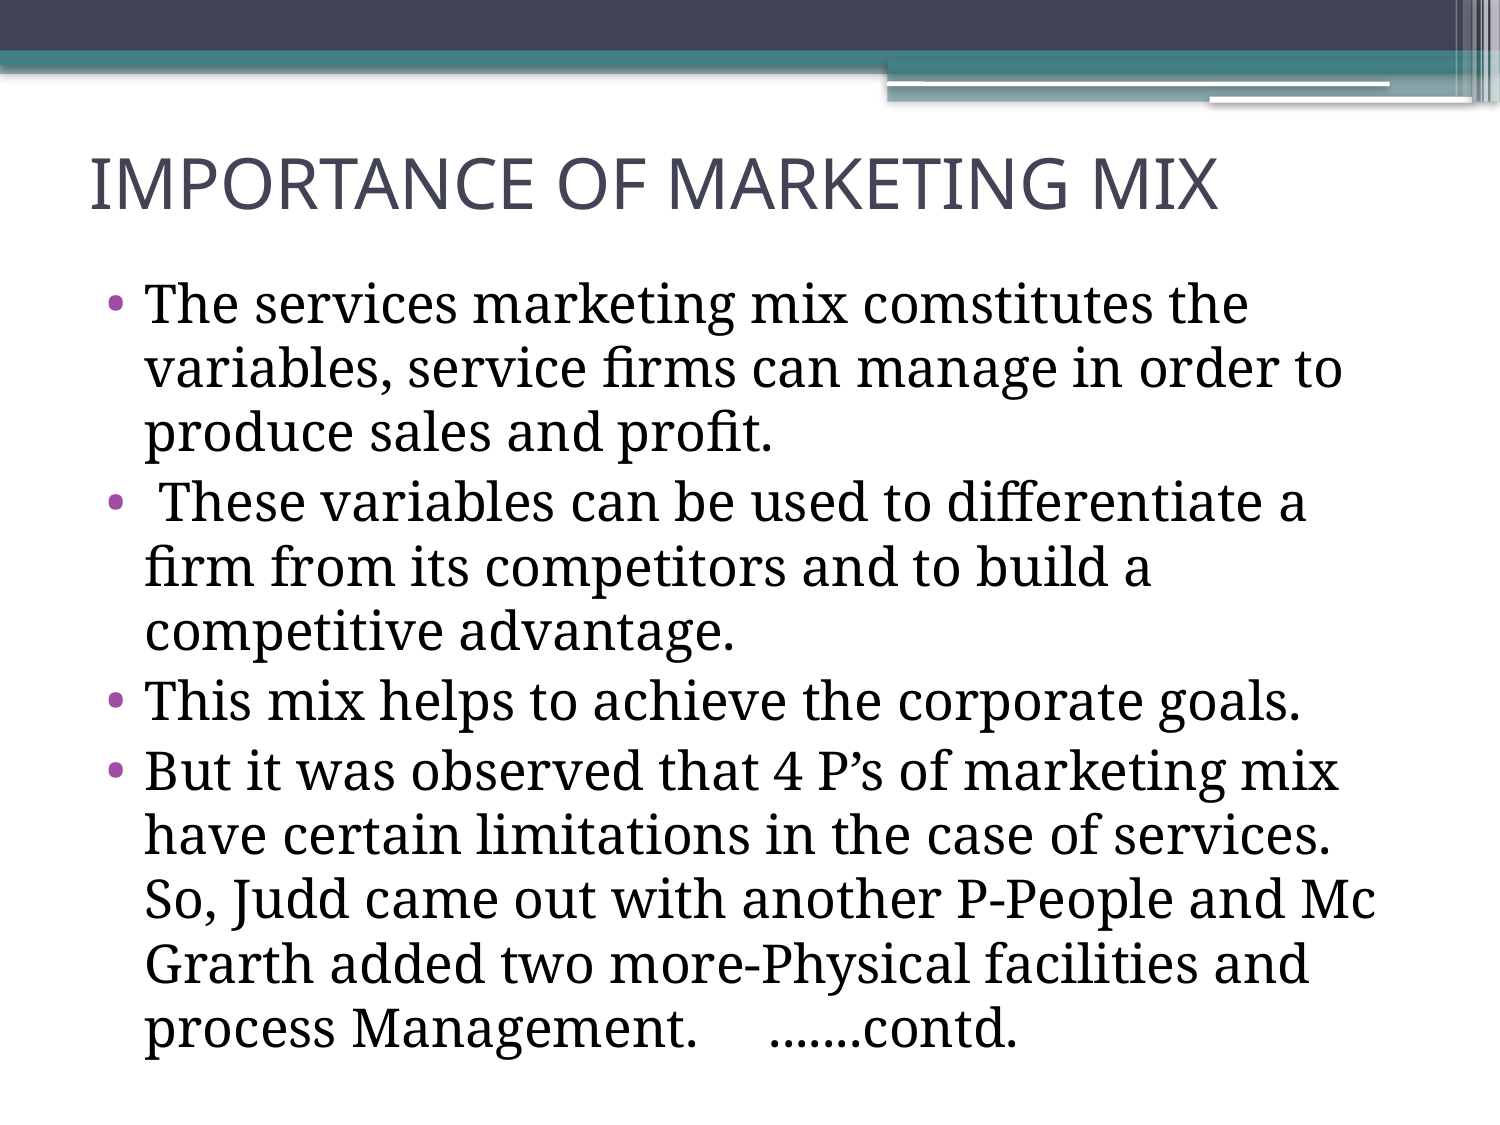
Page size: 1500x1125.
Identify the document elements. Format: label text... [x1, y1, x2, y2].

title IMPORTANCE OF MARKETING MIX [75, 99, 1425, 262]
list The services marketing mix comstitutes the variables, service firms can manage in order to produce sales and profit. These variables can be used to differentiate a firm from its competitors and to build a competitive advantage. This mix helps to achieve the corporate goals. But it was observed that 4 P’s of marketing mix have certain limitations in the case of services. So, Judd came out with another P-People and Mc Grarth added two more-Physical facilities and process Management. .......contd. [75, 262, 1425, 1079]
